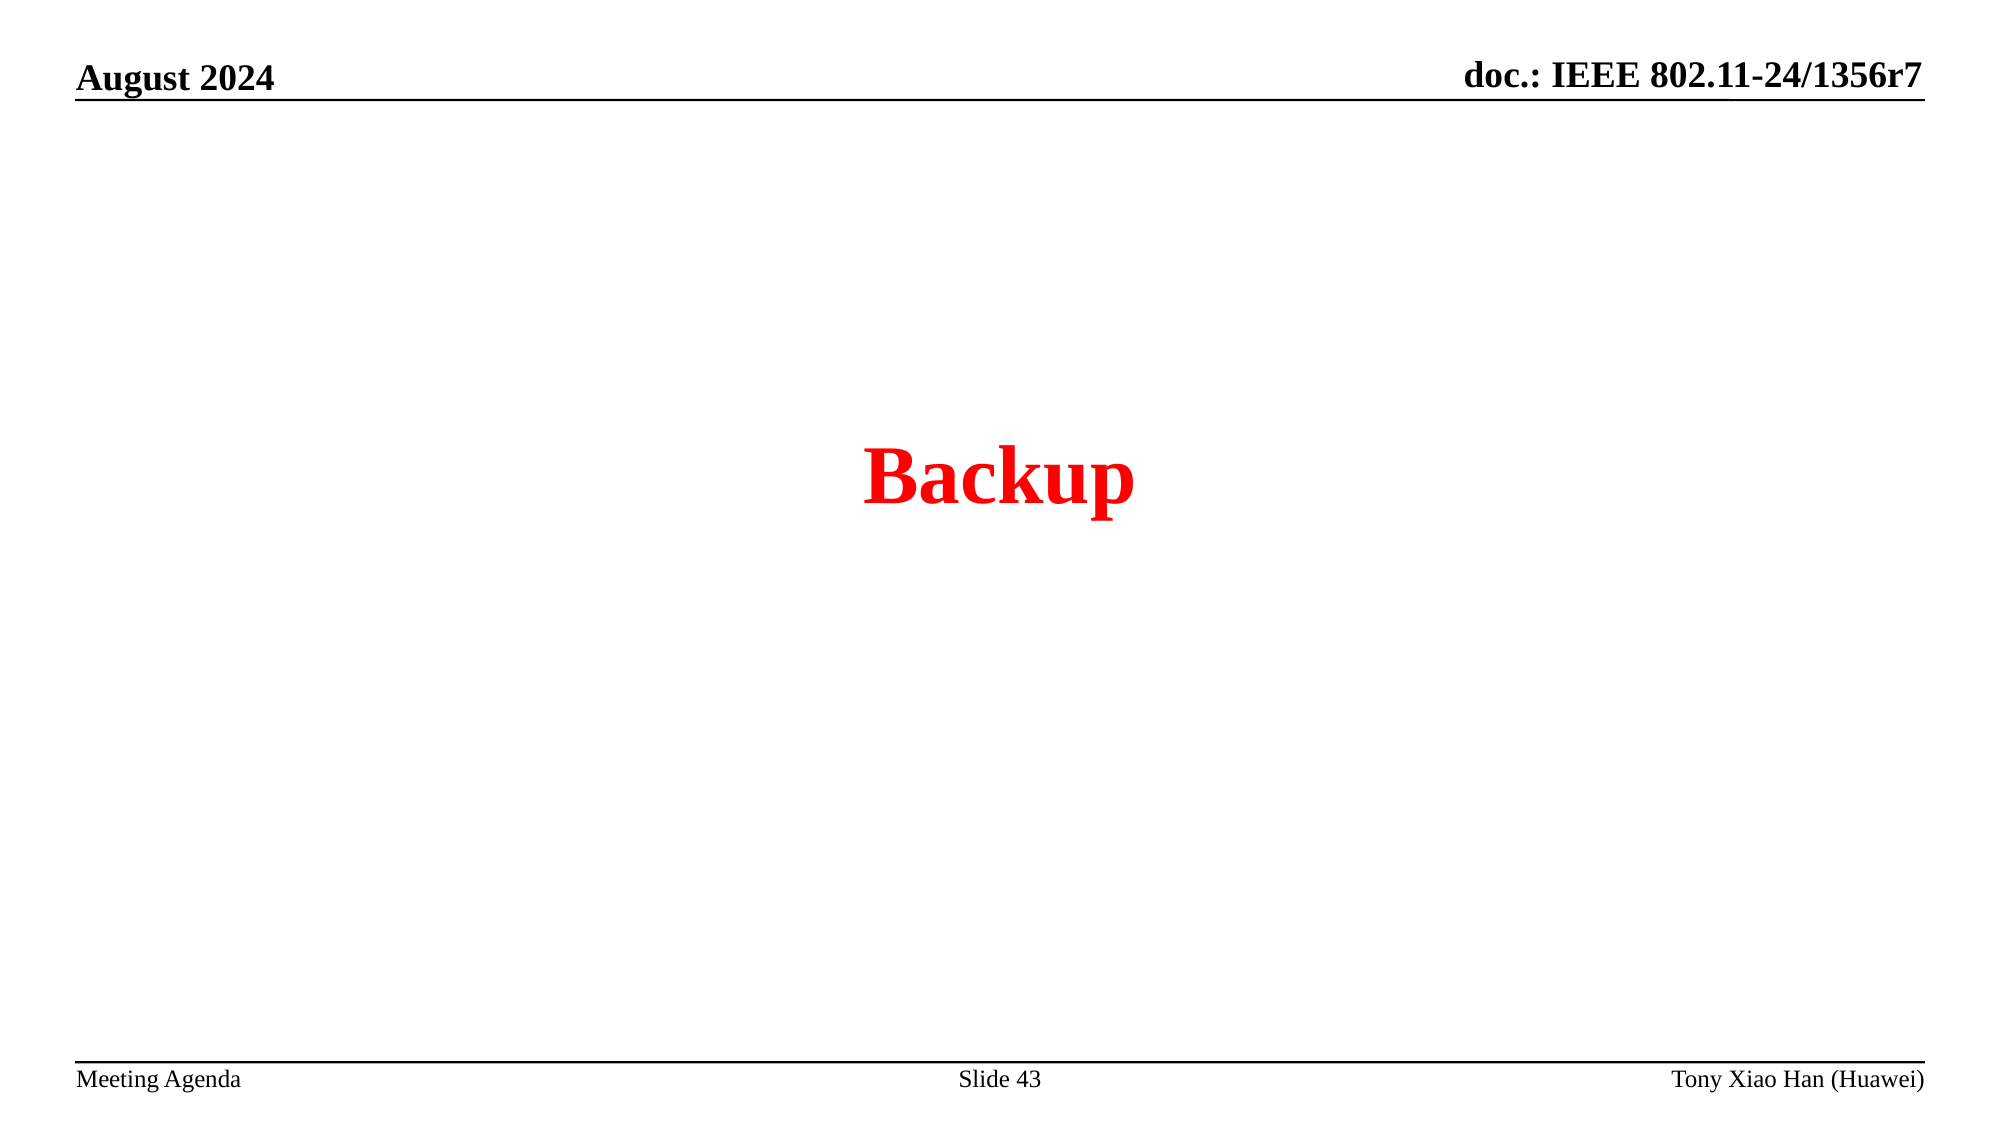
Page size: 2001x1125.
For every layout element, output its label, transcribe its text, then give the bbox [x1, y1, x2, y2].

text_box Backup [331, 412, 1669, 950]
